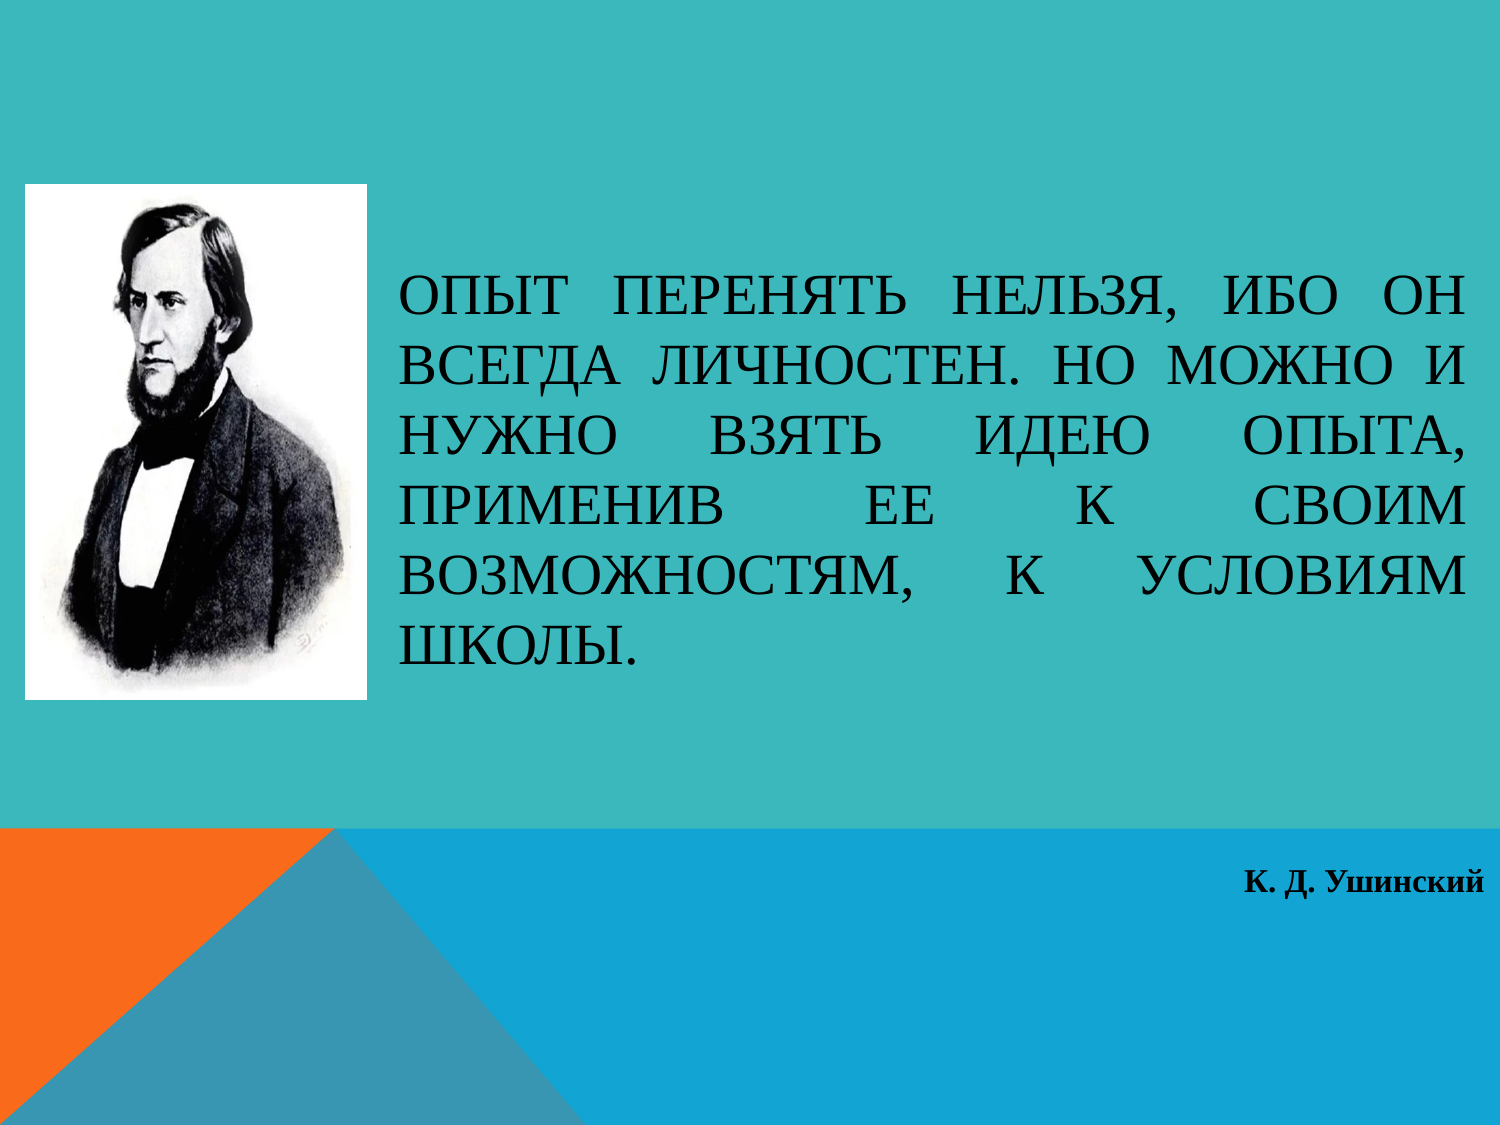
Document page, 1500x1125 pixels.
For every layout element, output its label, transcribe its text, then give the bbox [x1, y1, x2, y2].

title Опыт перенять нельзя, ибо он всегда личностен. Но можно и нужно взять идею опыта, применив ее к своим возможностям, к условиям школы. [383, 125, 1483, 808]
picture [25, 184, 367, 700]
subtitle К. Д. Ушинский [379, 851, 1500, 1125]
